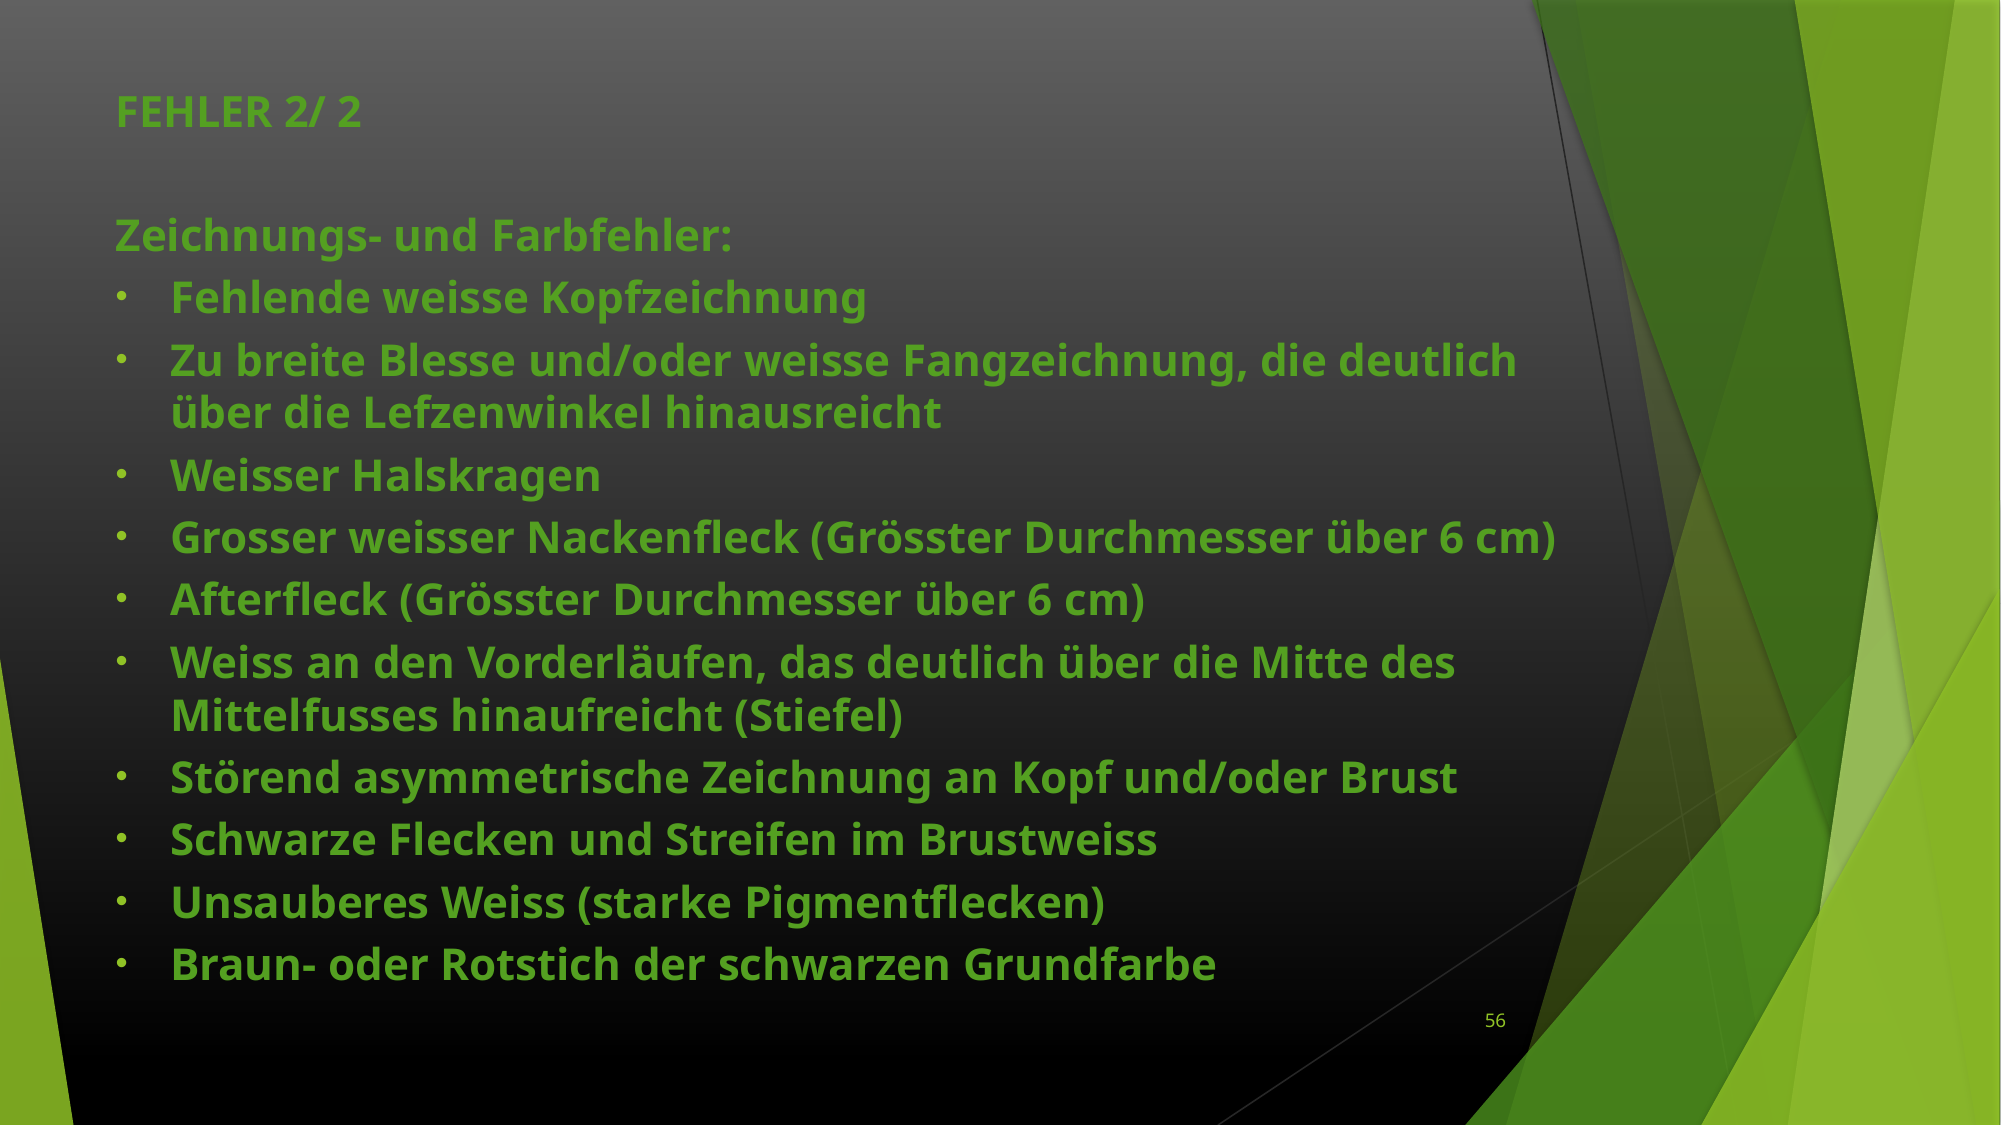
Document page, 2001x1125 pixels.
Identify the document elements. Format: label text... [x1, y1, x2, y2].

slide_number 56 [1409, 991, 1522, 1051]
list FEHLER 2/ 2 Zeichnungs- und Farbfehler: Fehlende weisse Kopfzeichnung Zu breite Blesse und/oder weisse Fangzeichnung, die deutlich über die Lefzenwinkel hinausreicht Weisser Halskragen Grosser weisser Nackenfleck (Grösster Durchmesser über 6 cm) Afterfleck (Grösster Durchmesser über 6 cm) Weiss an den Vorderläufen, das deutlich über die Mitte des Mittelfusses hinaufreicht (Stiefel) Störend asymmetrische Zeichnung an Kopf und/oder Brust Schwarze Flecken und Streifen im Brustweiss Unsauberes Weiss (starke Pigmentflecken) Braun- oder Rotstich der schwarzen Grundfarbe [100, 74, 1586, 1027]
